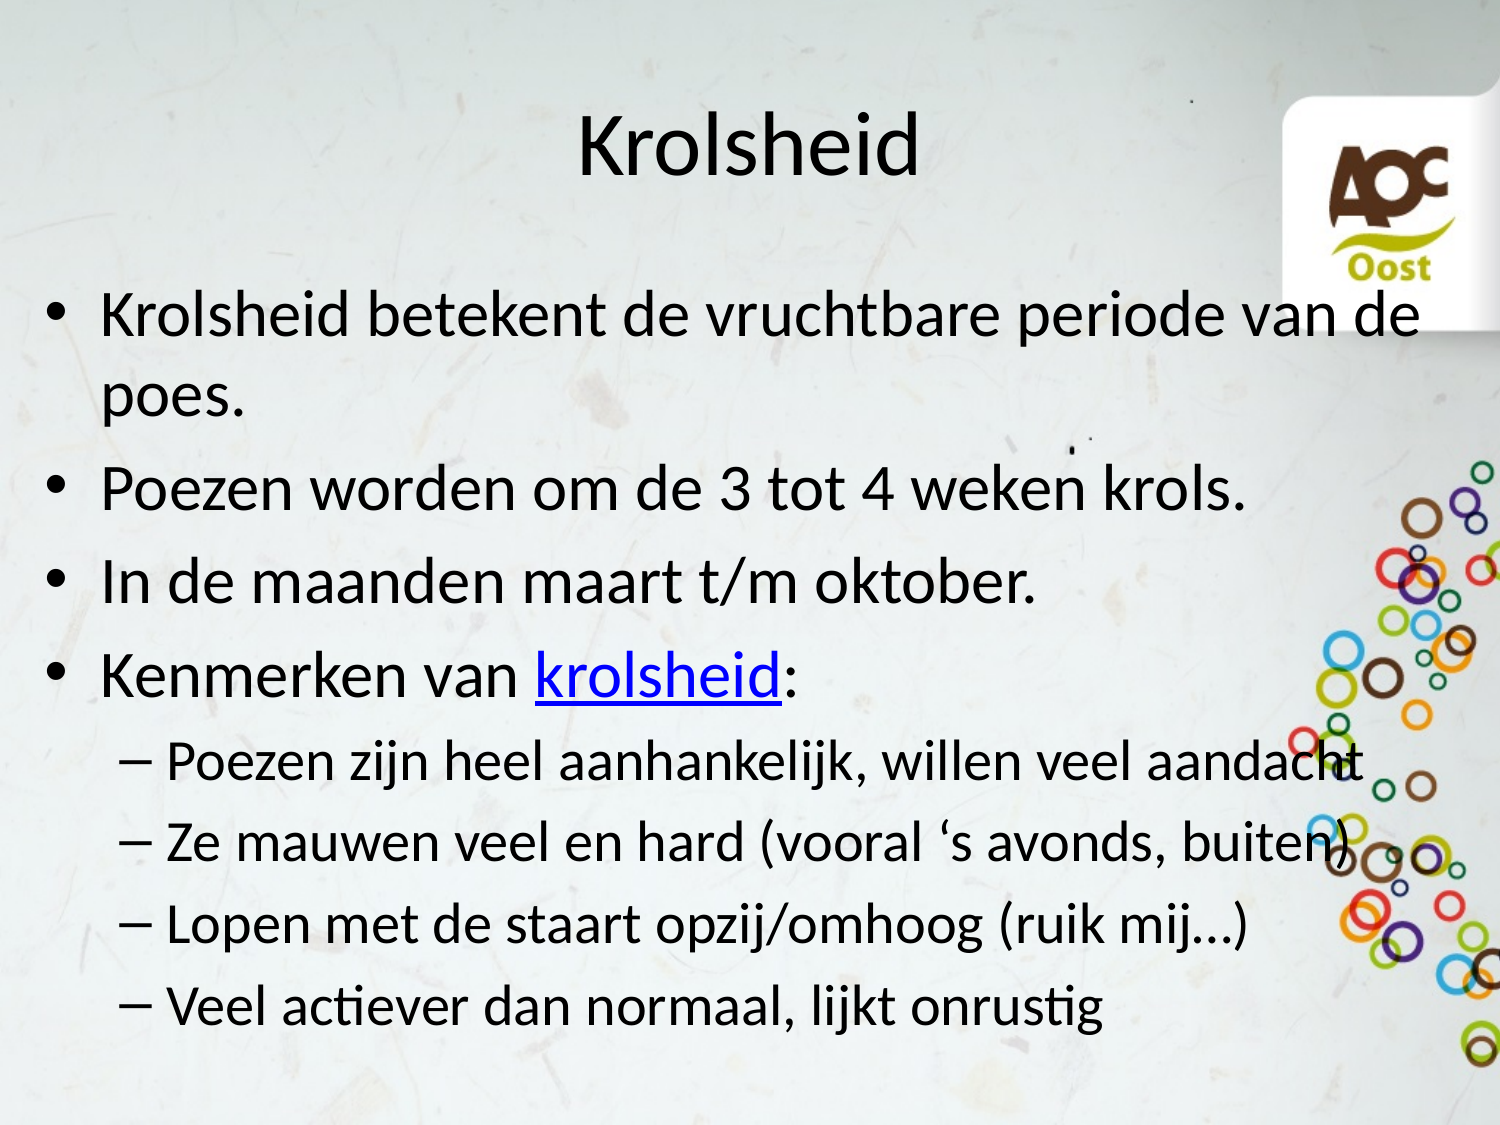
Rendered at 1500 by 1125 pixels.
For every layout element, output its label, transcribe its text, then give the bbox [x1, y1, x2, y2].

list Krolsheid betekent de vruchtbare periode van de poes. Poezen worden om de 3 tot 4 weken krols. In de maanden maart t/m oktober. Kenmerken van krolsheid: Poezen zijn heel aanhankelijk, willen veel aandacht Ze mauwen veel en hard (vooral ‘s avonds, buiten) Lopen met de staart opzij/omhoog (ruik mij…) Veel actiever dan normaal, lijkt onrustig [29, 262, 1483, 1106]
title Krolsheid [75, 45, 1425, 233]
picture [0, 0, 1500, 1125]
